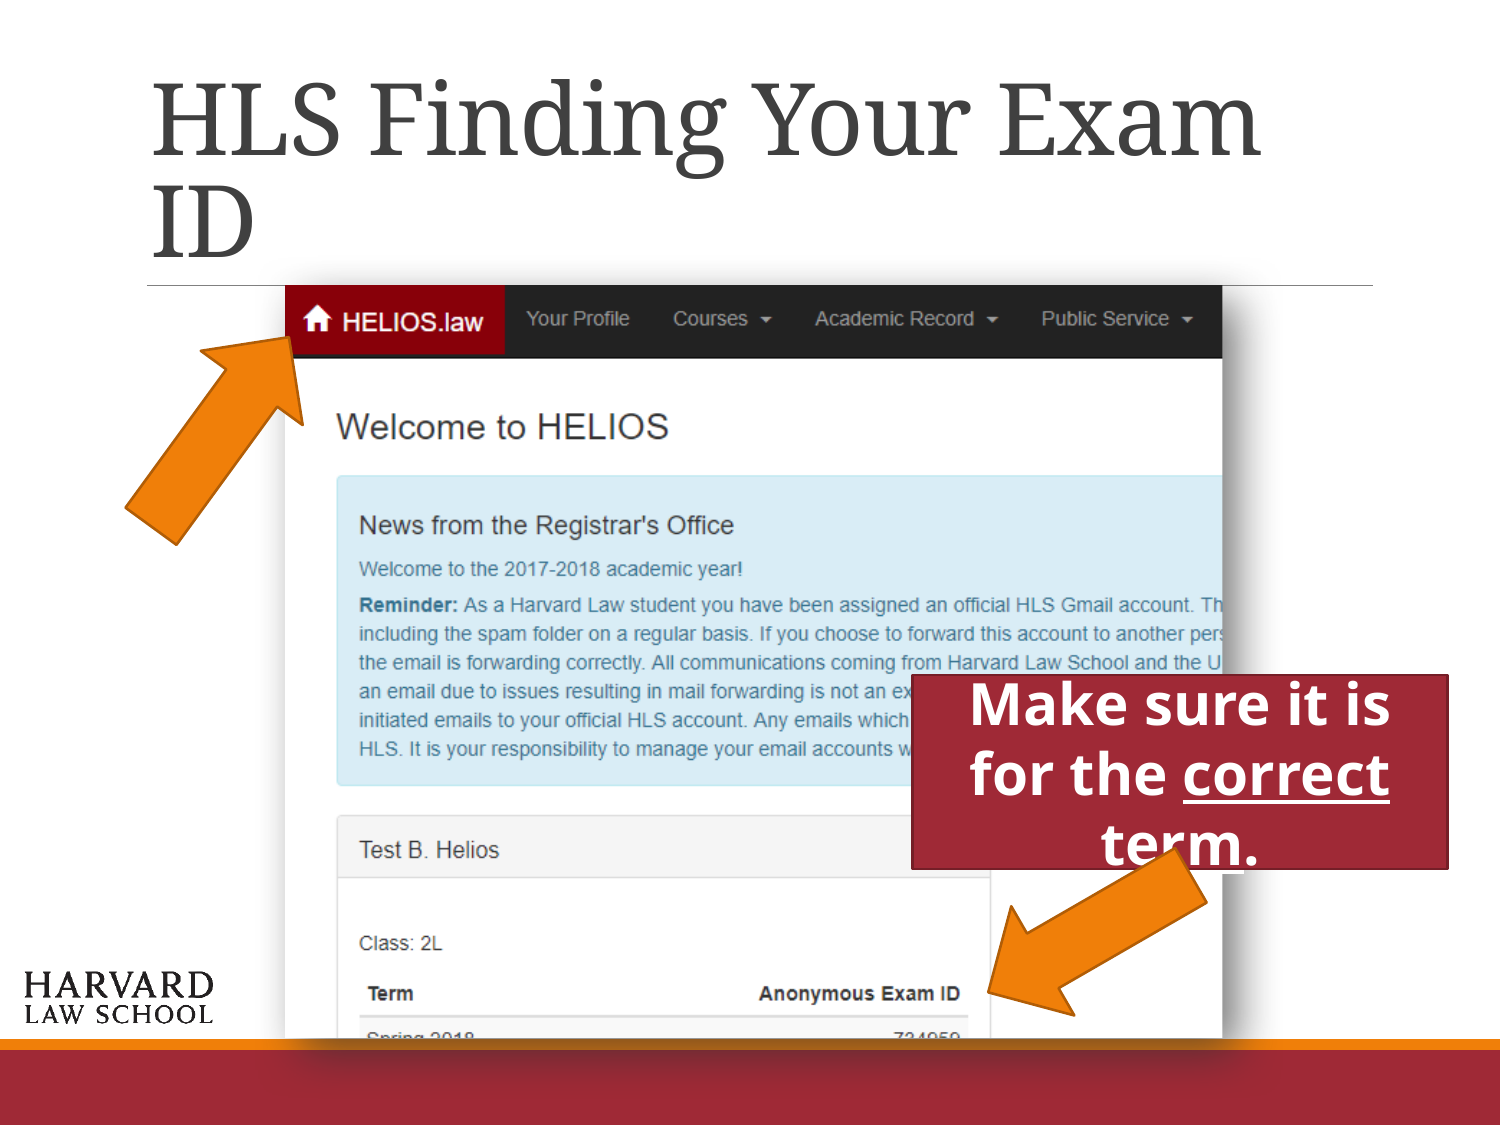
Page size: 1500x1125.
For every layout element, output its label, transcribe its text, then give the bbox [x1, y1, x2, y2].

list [284, 284, 1223, 1038]
text_box Make sure it is for the correct term. [1232, 674, 1449, 870]
picture [24, 961, 213, 1032]
text_box [124, 337, 281, 546]
title HLS Finding Your Exam ID [135, 47, 1373, 285]
